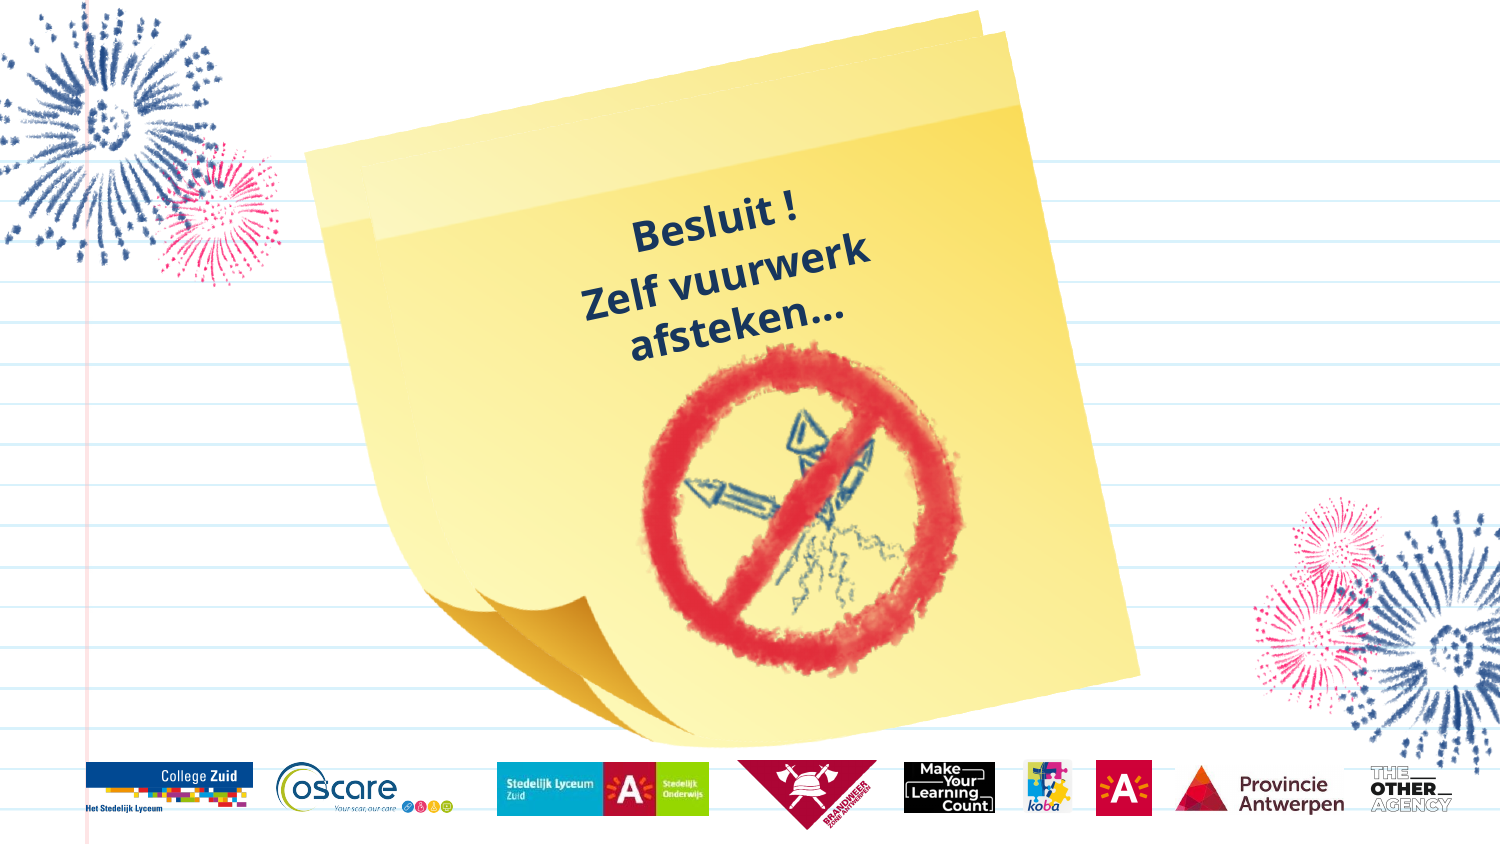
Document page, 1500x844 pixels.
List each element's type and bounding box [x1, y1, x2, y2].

picture [903, 762, 996, 813]
picture [1096, 760, 1153, 816]
picture [1080, 391, 1140, 688]
picture [1023, 758, 1074, 815]
text_box [366, 72, 1056, 757]
picture [0, 0, 366, 442]
picture [86, 762, 253, 813]
text_box [420, 91, 1080, 750]
picture [689, 11, 1013, 72]
picture [1175, 475, 1500, 816]
picture [276, 757, 877, 831]
